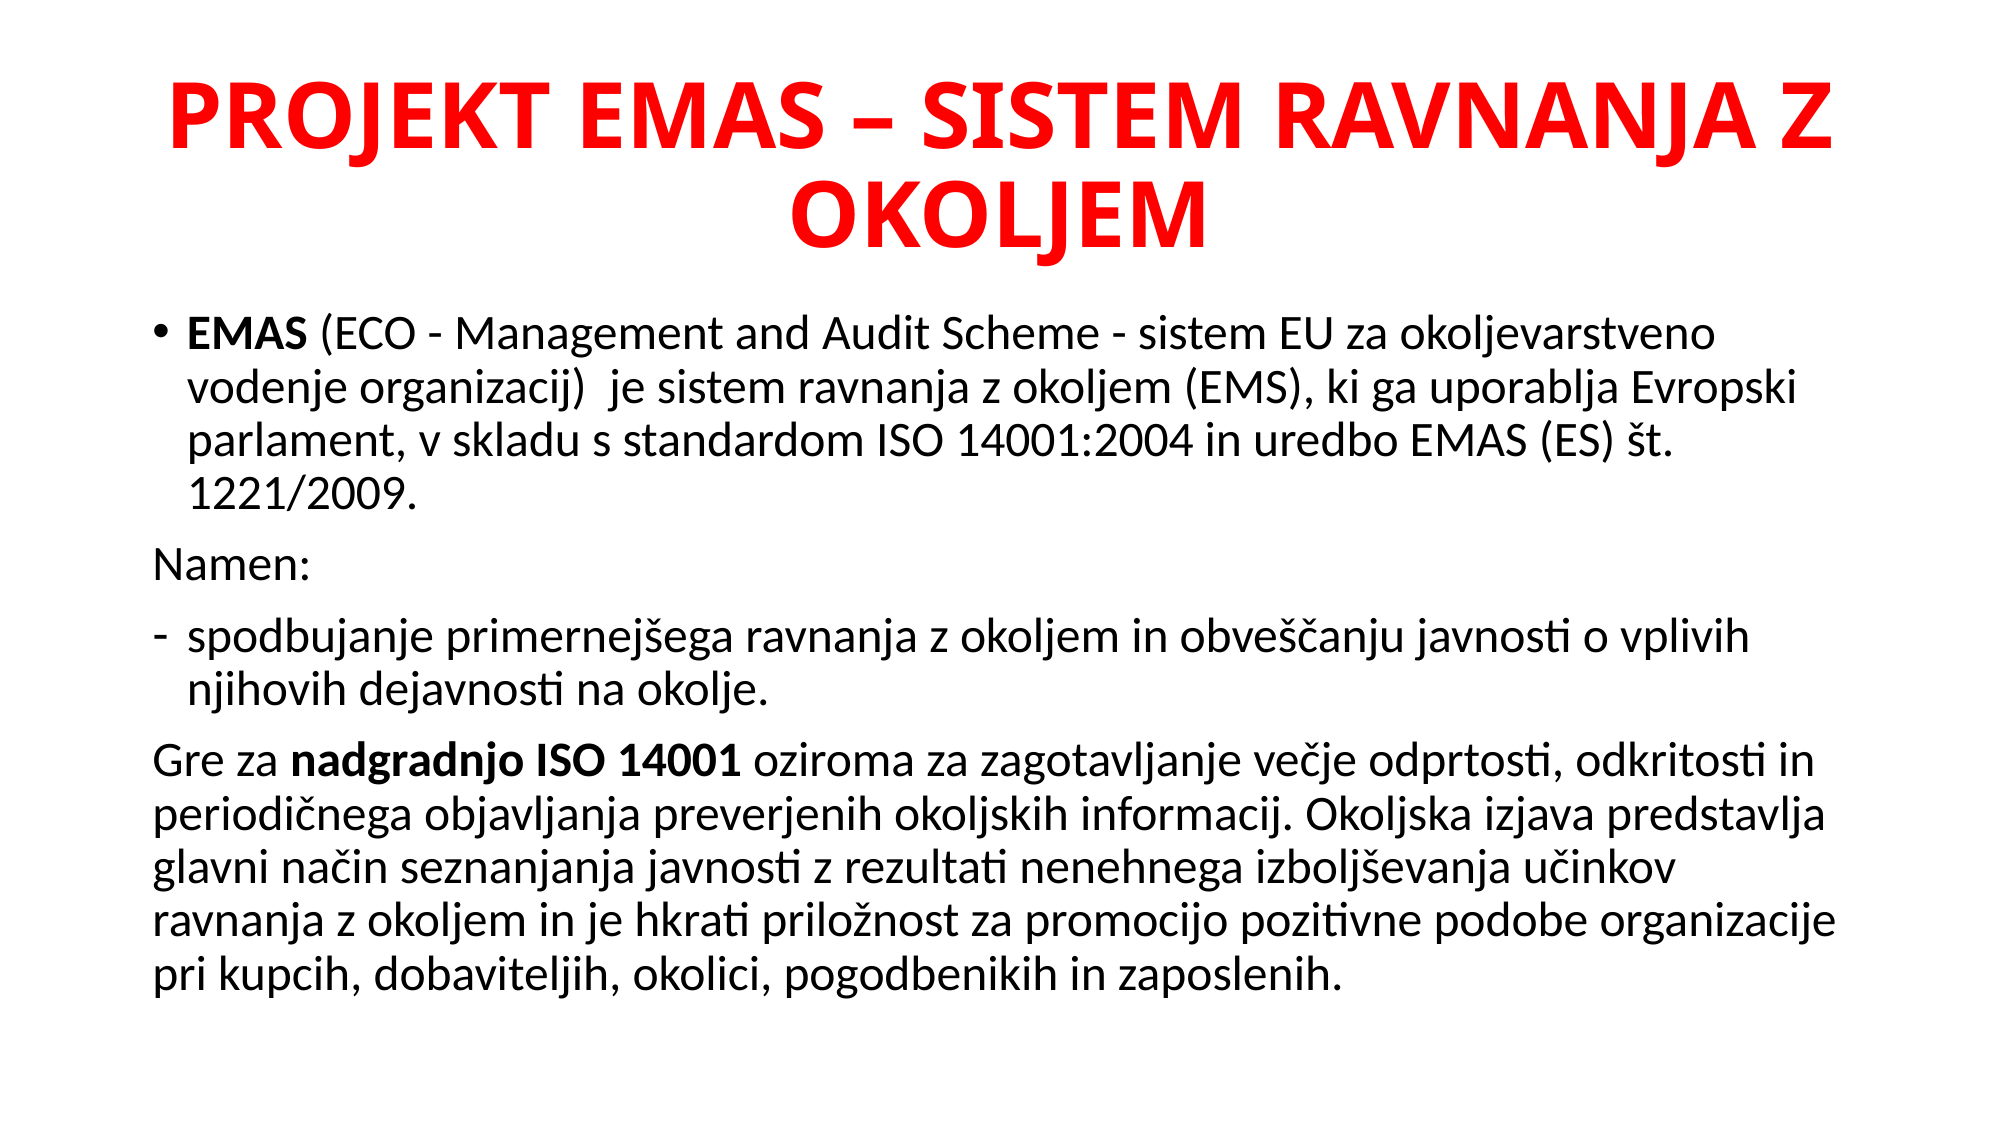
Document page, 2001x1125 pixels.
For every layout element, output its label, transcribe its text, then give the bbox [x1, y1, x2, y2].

list EMAS (ECO - Management and Audit Scheme - sistem EU za okoljevarstveno vodenje organizacij) je sistem ravnanja z okoljem (EMS), ki ga uporablja Evropski parlament, v skladu s standardom ISO 14001:2004 in uredbo EMAS (ES) št. 1221/2009. Namen: spodbujanje primernejšega ravnanja z okoljem in obveščanju javnosti o vplivih njihovih dejavnosti na okolje. Gre za nadgradnjo ISO 14001 oziroma za zagotavljanje večje odprtosti, odkritosti in periodičnega objavljanja preverjenih okoljskih informacij. Okoljska izjava predstavlja glavni način seznanjanja javnosti z rezultati nenehnega izboljševanja učinkov ravnanja z okoljem in je hkrati priložnost za promocijo pozitivne podobe organizacije pri kupcih, dobaviteljih, okolici, pogodbenikih in zaposlenih. [137, 299, 1863, 1014]
title PROJEKT EMAS – SISTEM RAVNANJA Z OKOLJEM [137, 59, 1863, 278]
